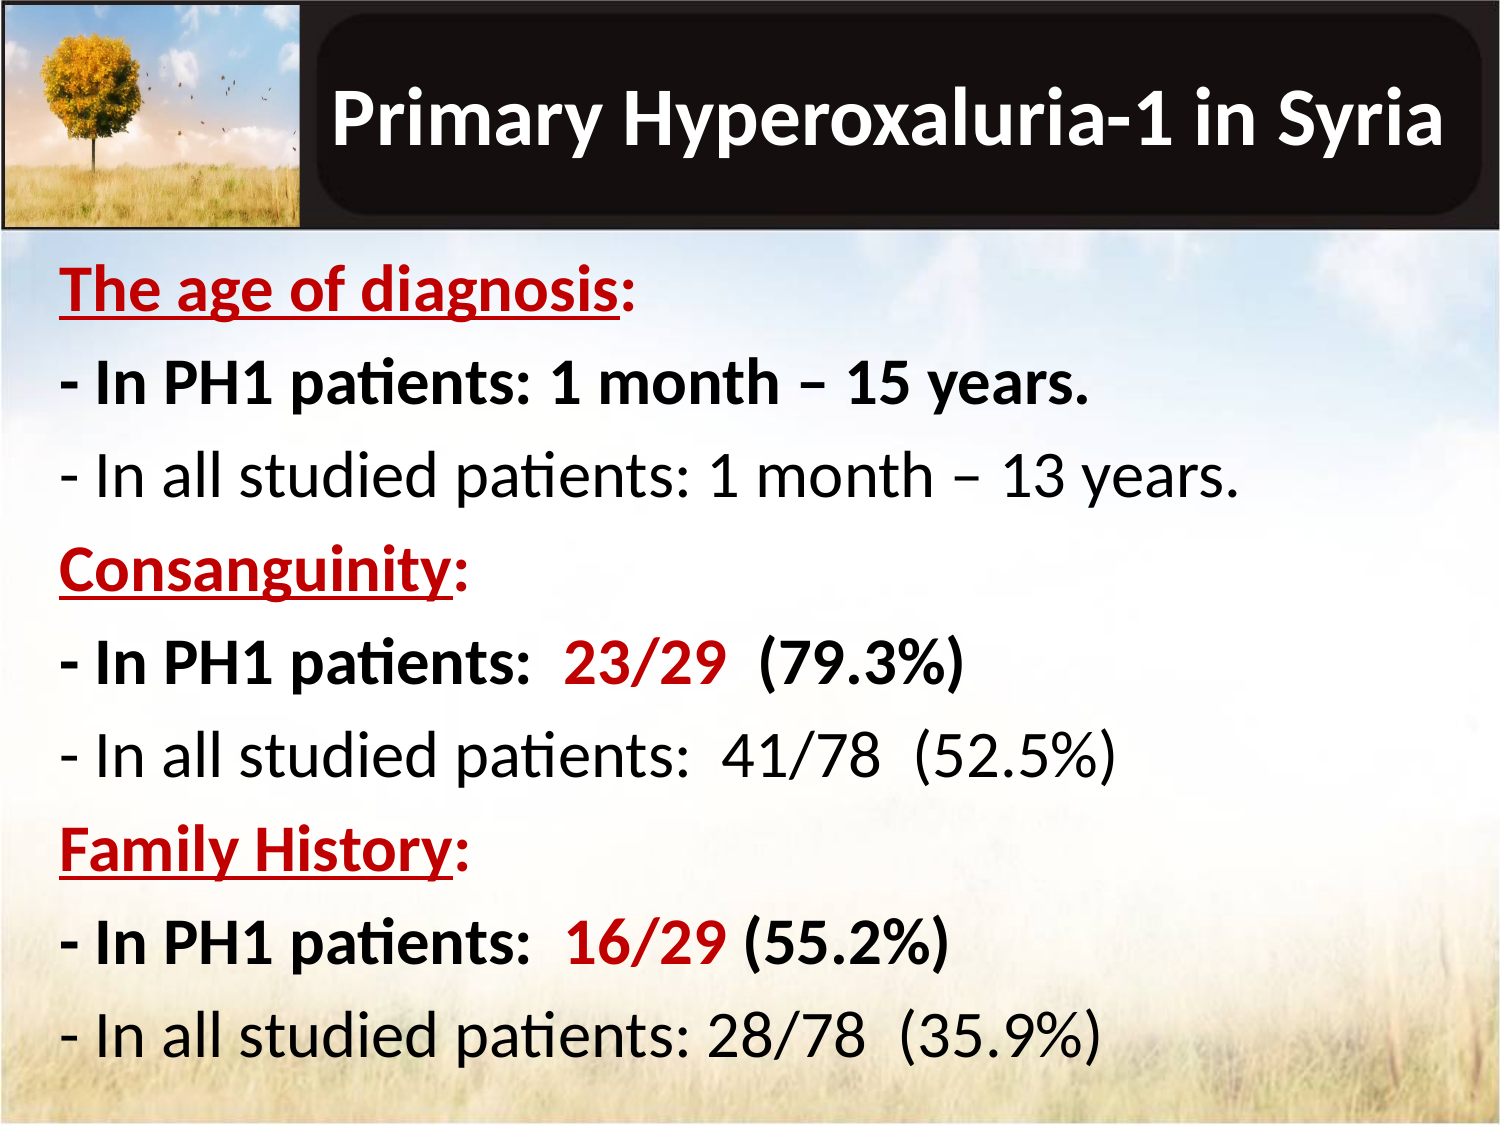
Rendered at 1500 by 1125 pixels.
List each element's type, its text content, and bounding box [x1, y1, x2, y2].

title Primary Hyperoxaluria-1 in Syria [308, 24, 1470, 200]
list The age of diagnosis: - In PH1 patients: 1 month – 15 years. - In all studied patients: 1 month – 13 years. Consanguinity: - In PH1 patients: 23/29 (79.3%) - In all studied patients: 41/78 (52.5%) Family History: - In PH1 patients: 16/29 (55.2%) - In all studied patients: 28/78 (35.9%) [44, 237, 1484, 1112]
picture [0, 0, 1500, 1125]
